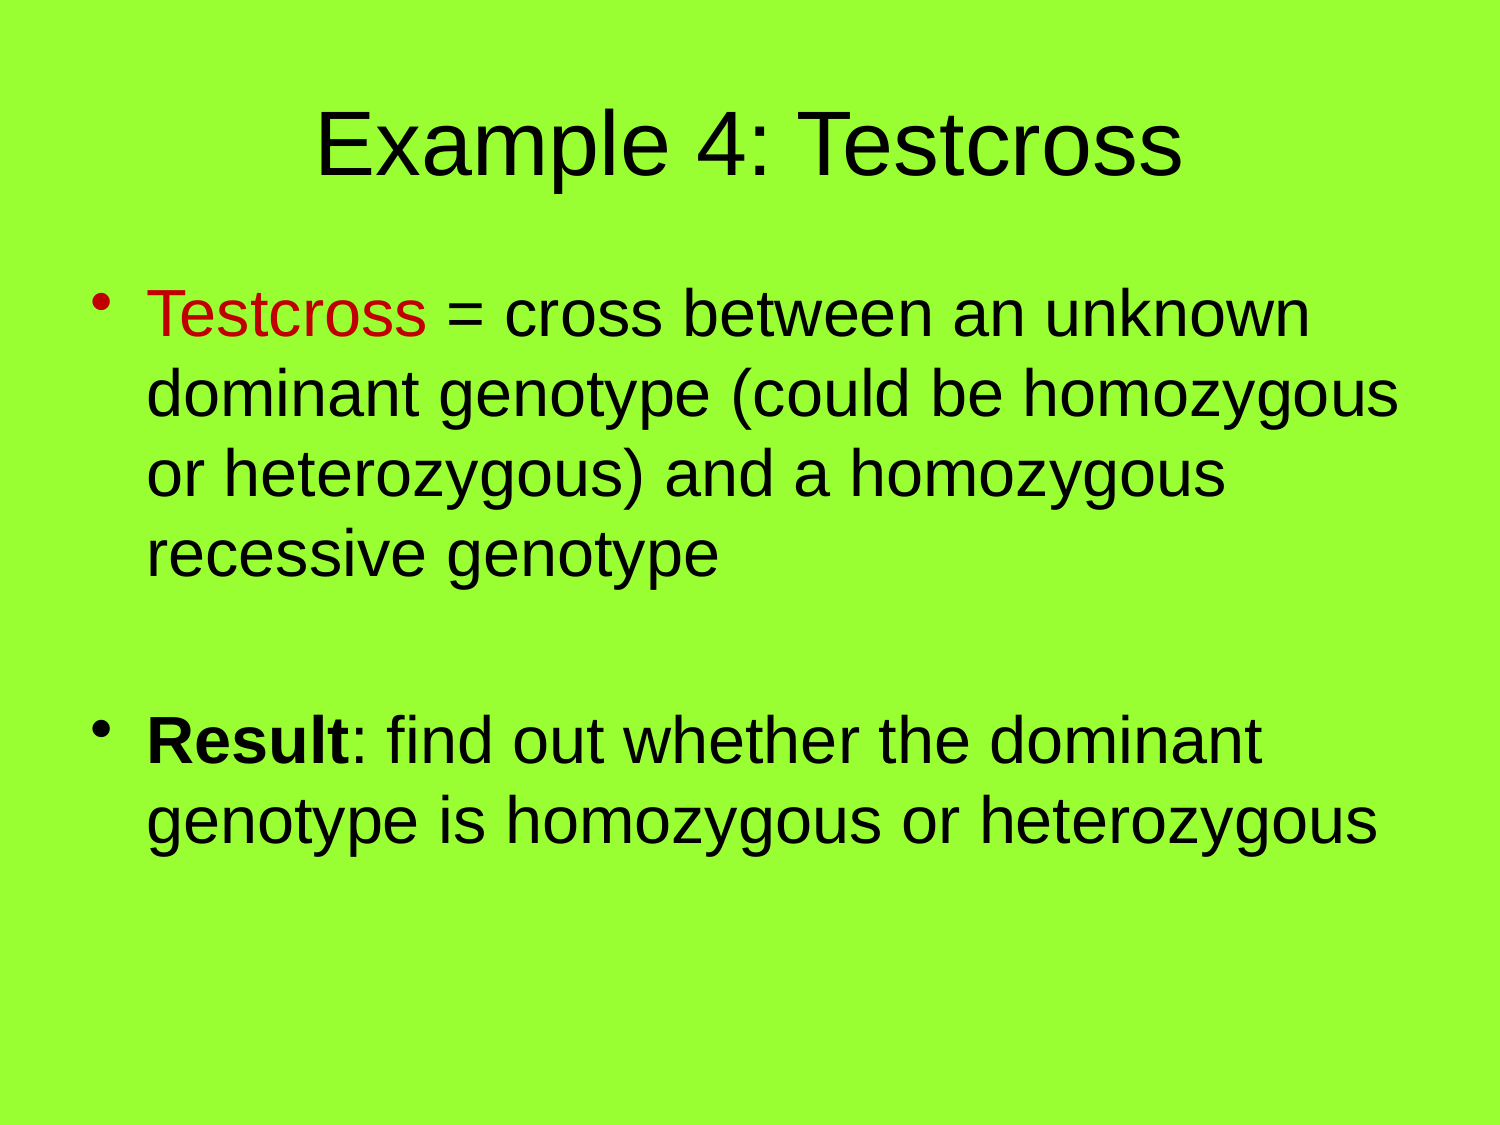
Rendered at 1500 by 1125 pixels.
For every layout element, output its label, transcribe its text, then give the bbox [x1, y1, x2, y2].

title Example 4: Testcross [75, 45, 1425, 233]
list Testcross = cross between an unknown dominant genotype (could be homozygous or heterozygous) and a homozygous recessive genotype Result: find out whether the dominant genotype is homozygous or heterozygous [75, 262, 1425, 1005]
